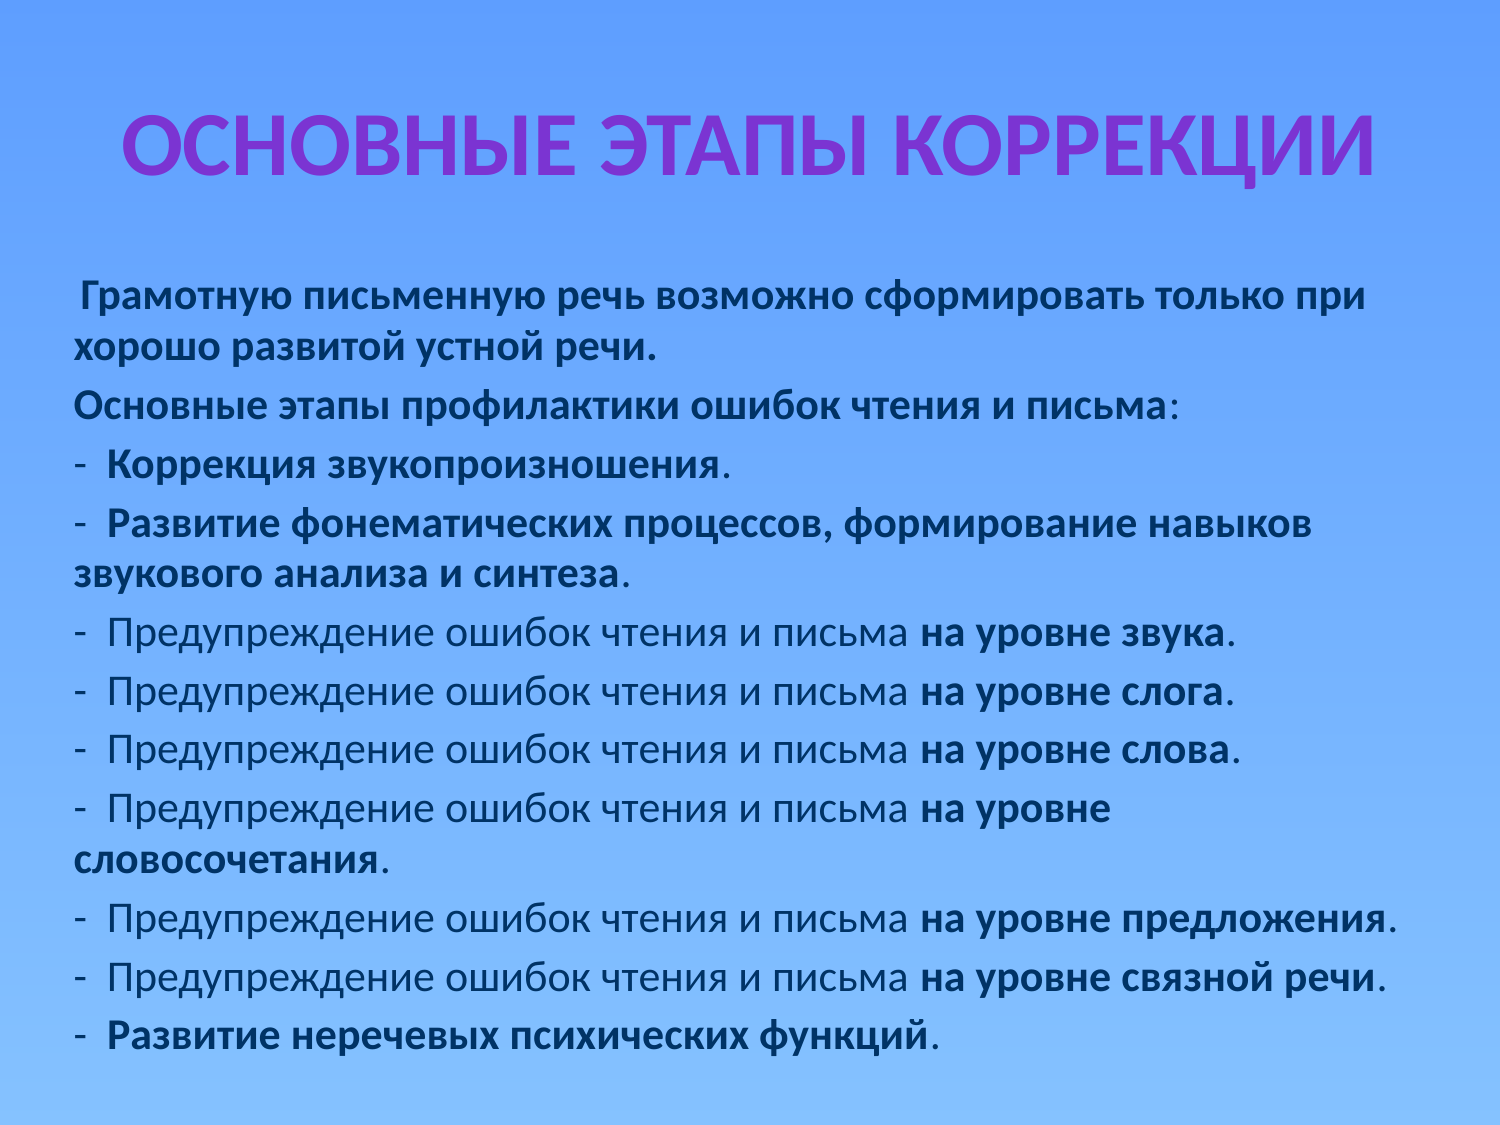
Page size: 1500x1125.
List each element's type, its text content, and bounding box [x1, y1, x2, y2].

list Грамотную письменную речь возможно сформировать только при хорошо развитой устной речи. Основные этапы профилактики ошибок чтения и письма: - Коррекция звукопроизношения. - Развитие фонематических процессов, формирование навыков звукового анализа и синтеза. - Предупреждение ошибок чтения и письма на уровне звука. - Предупреждение ошибок чтения и письма на уровне слога. - Предупреждение ошибок чтения и письма на уровне слова. - Предупреждение ошибок чтения и письма на уровне словосочетания. - Предупреждение ошибок чтения и письма на уровне предложения. - Предупреждение ошибок чтения и письма на уровне связной речи. - Развитие неречевых психических функций. [58, 262, 1425, 1090]
title Основные этапы коррекции [75, 45, 1425, 233]
